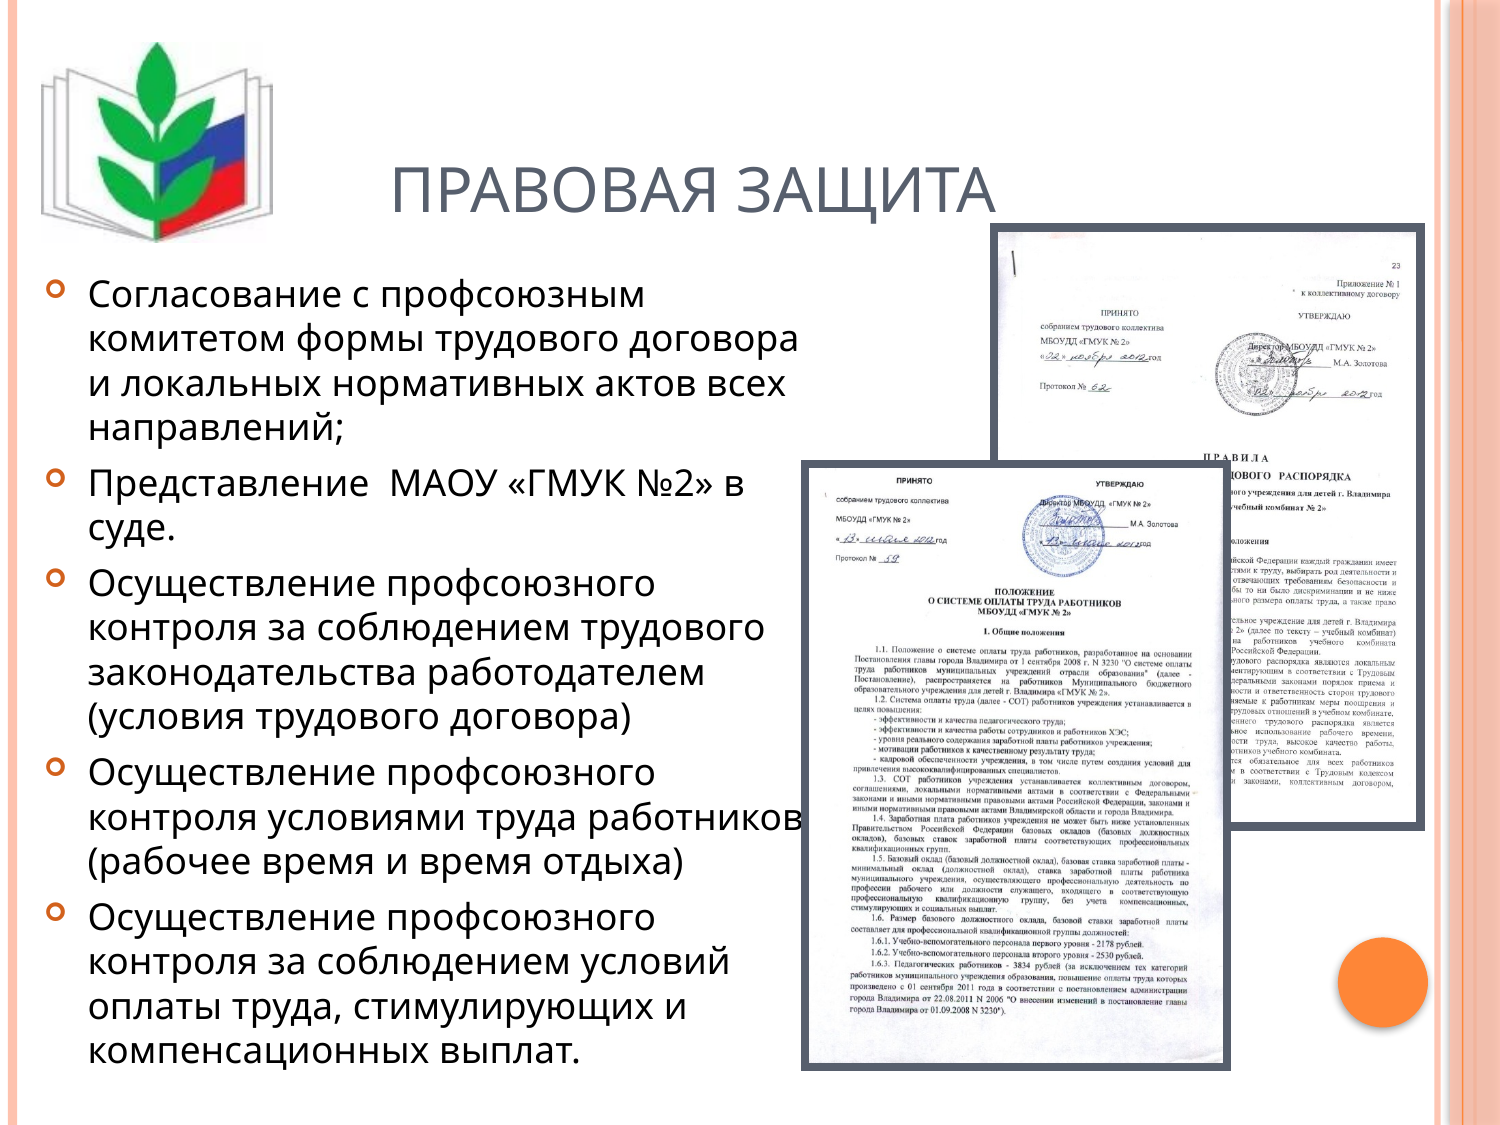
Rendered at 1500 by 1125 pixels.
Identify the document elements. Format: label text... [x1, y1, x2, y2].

picture [40, 42, 273, 244]
list Согласование с профсоюзным комитетом формы трудового договора и локальных нормативных актов всех направлений; Представление МАОУ «ГМУК №2» в суде. Осуществление профсоюзного контроля за соблюдением трудового законодательства работодателем (условия трудового договора) Осуществление профсоюзного контроля условиями труда работников (рабочее время и время отдыха) Осуществление профсоюзного контроля за соблюдением условий оплаты труда, стимулирующих и компенсационных выплат. [29, 262, 833, 1094]
picture [808, 231, 1417, 1064]
title Правовая защита [277, 45, 1300, 233]
